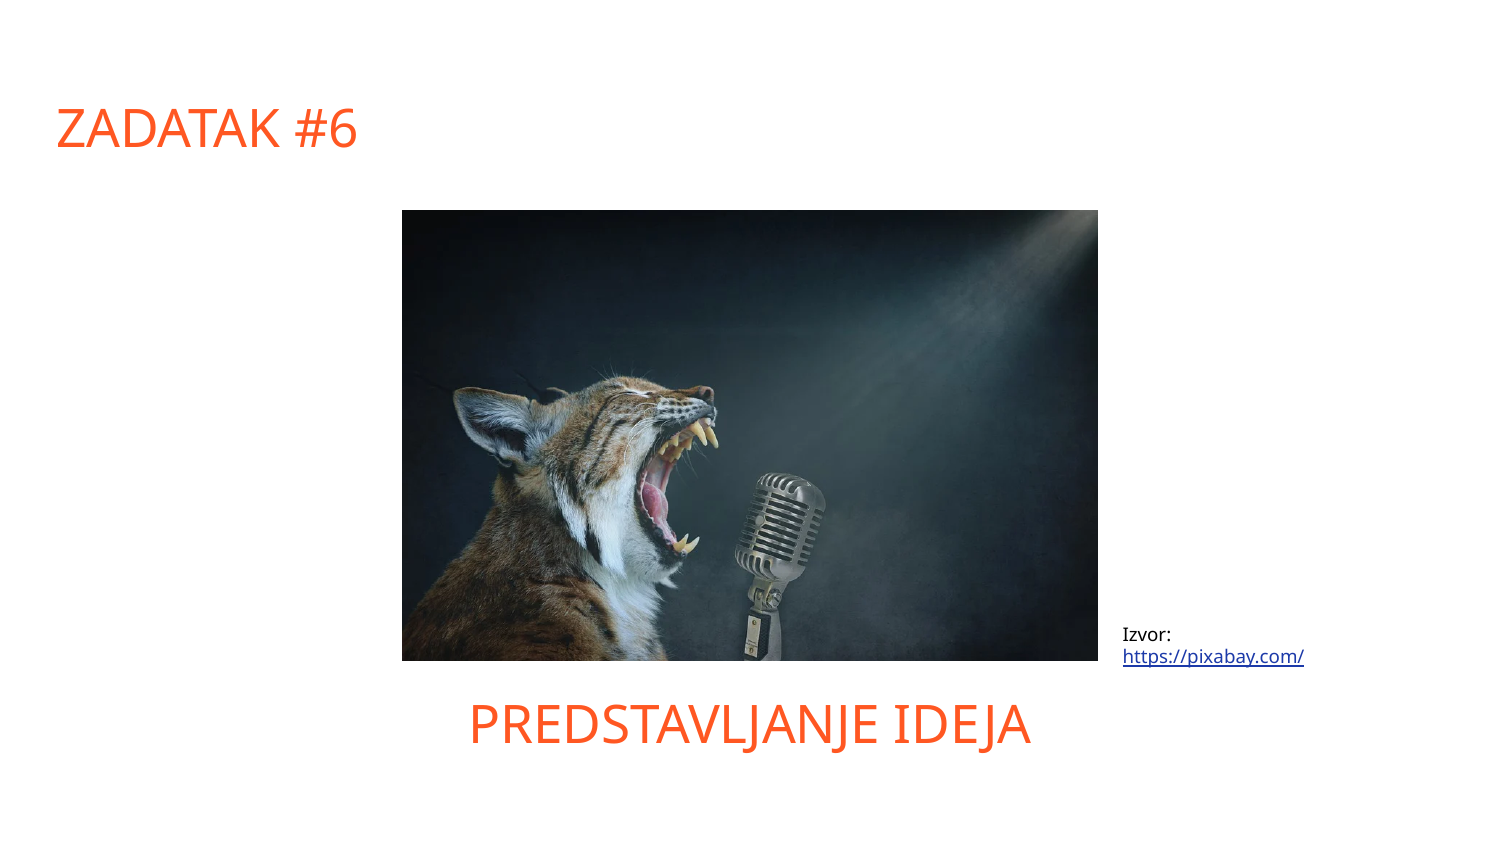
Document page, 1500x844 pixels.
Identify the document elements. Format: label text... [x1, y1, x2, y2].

picture [402, 210, 1098, 661]
title ZADATAK #6 [40, 79, 1439, 173]
text_box Izvor: https://pixabay.com/ [1107, 607, 1367, 686]
title PREDSTAVLJANJE IDEJA [113, 675, 1387, 769]
